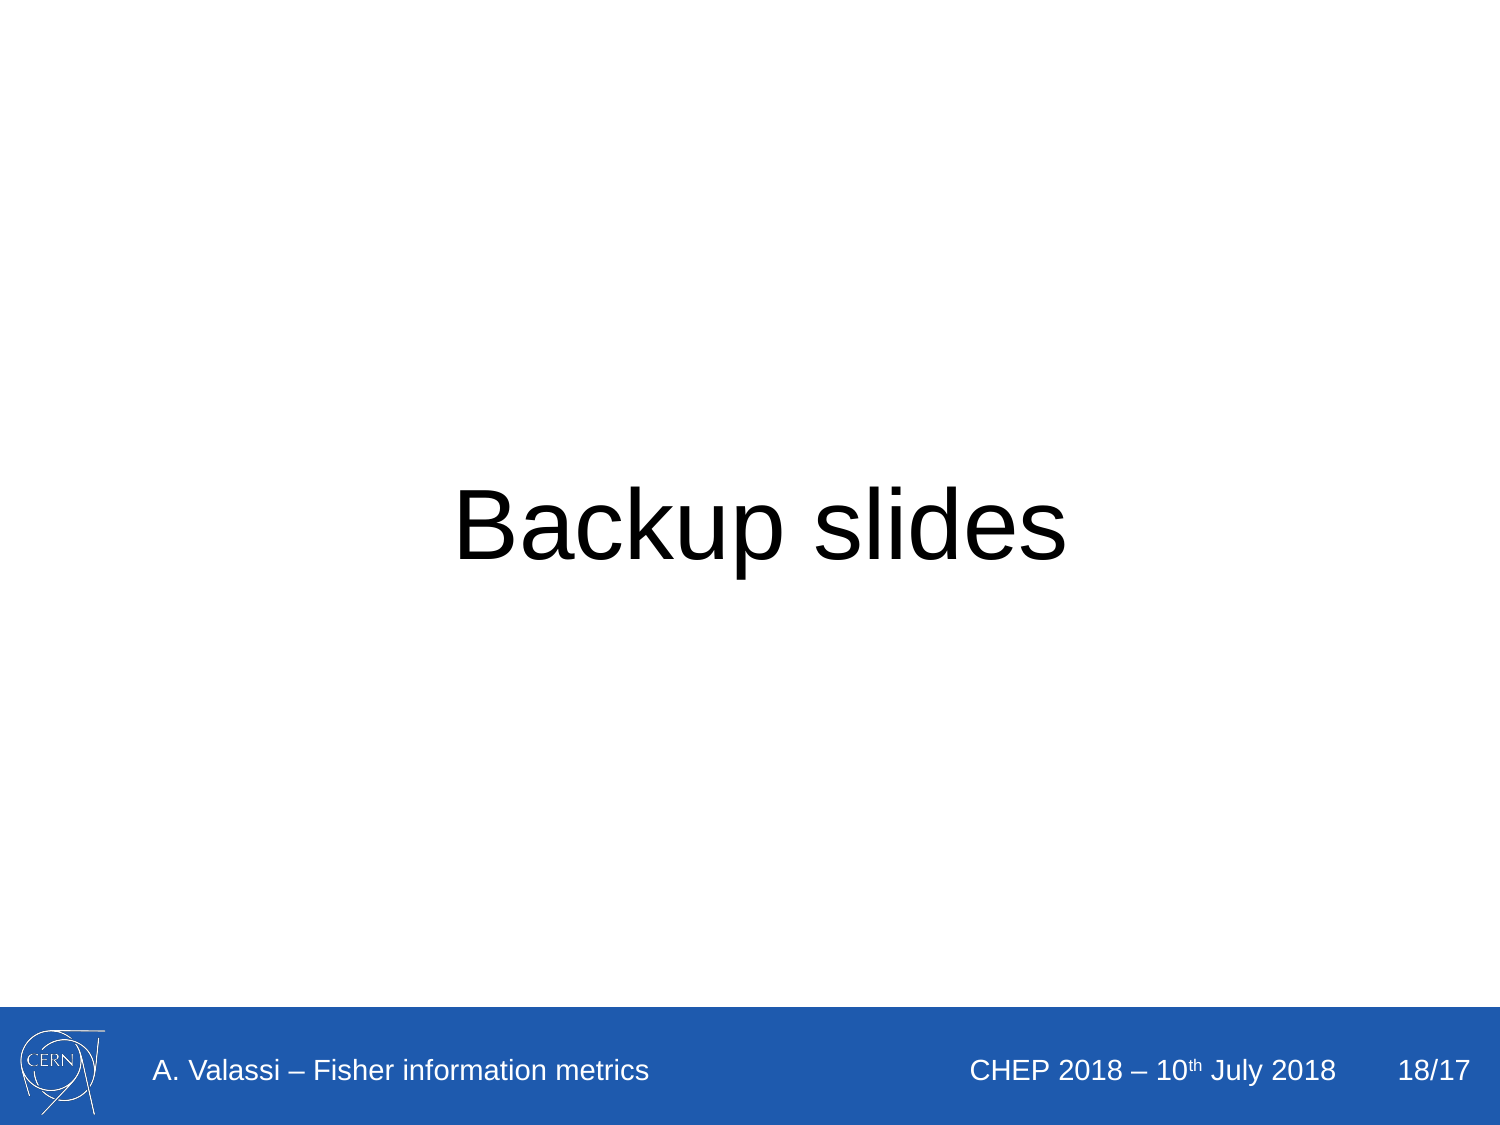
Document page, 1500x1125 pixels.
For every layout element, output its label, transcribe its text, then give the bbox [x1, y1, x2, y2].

list Backup slides [29, 187, 1472, 984]
picture [20, 1030, 106, 1116]
